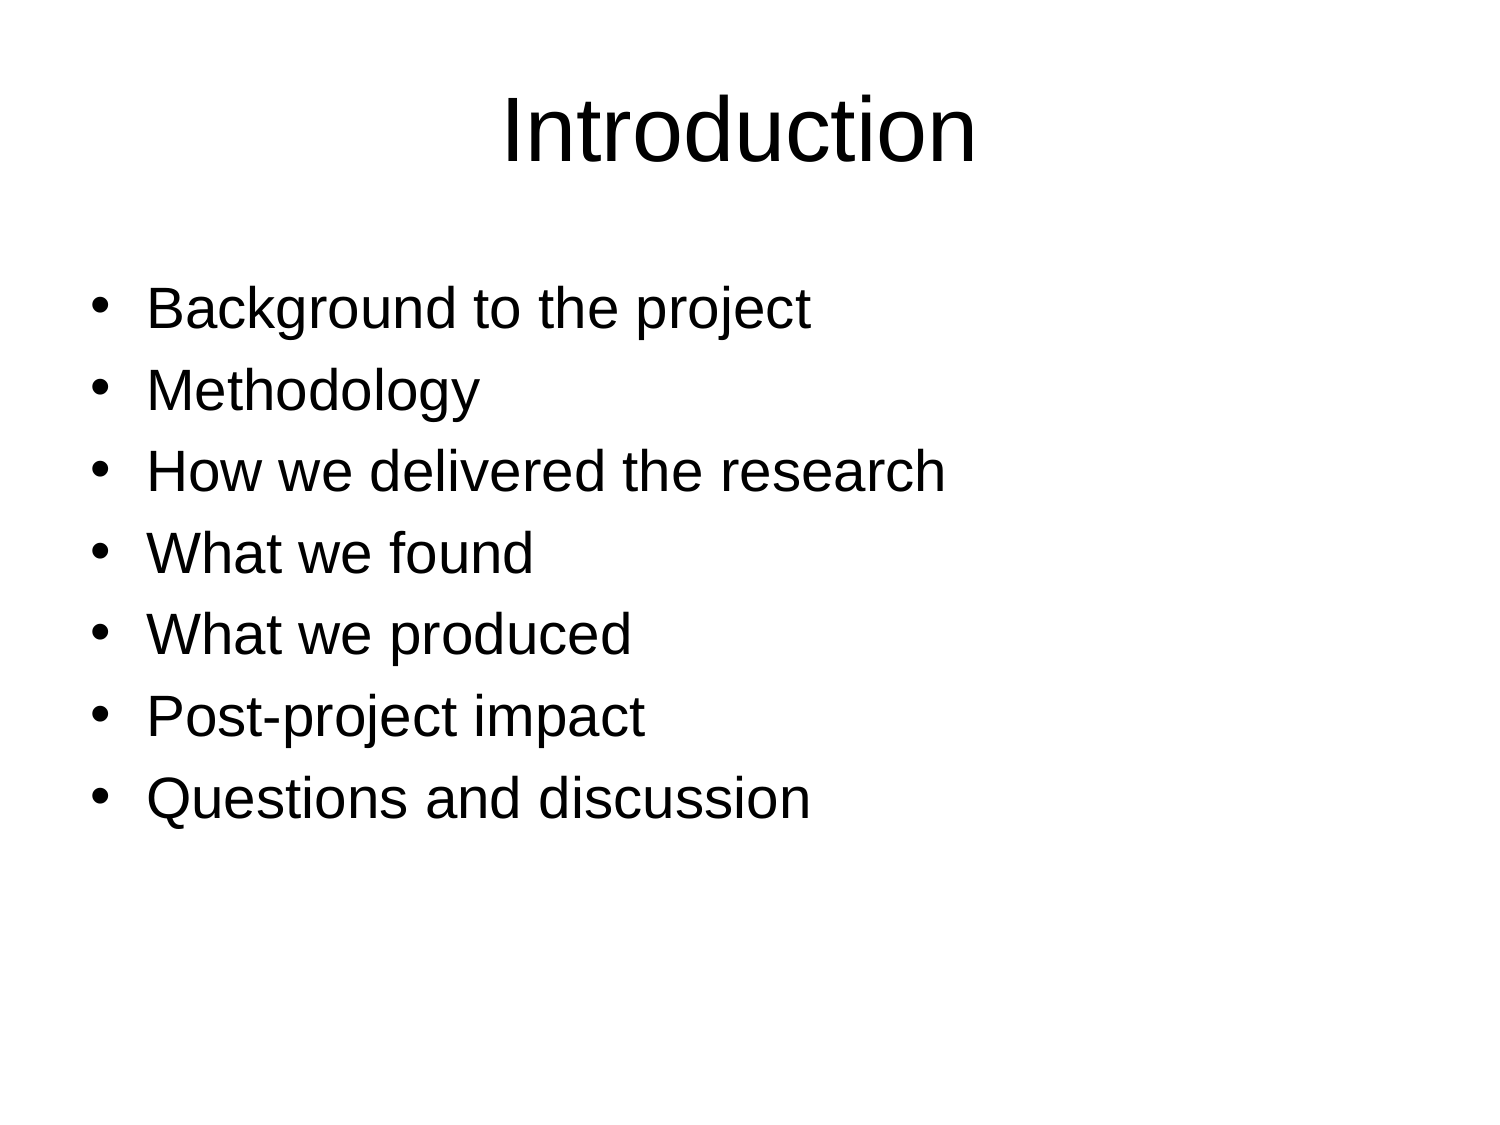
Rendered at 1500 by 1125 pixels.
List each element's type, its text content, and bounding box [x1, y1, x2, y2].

list Background to the project Methodology How we delivered the research What we found What we produced Post-project impact Questions and discussion [74, 262, 1426, 1006]
title Introduction [64, 30, 1416, 219]
